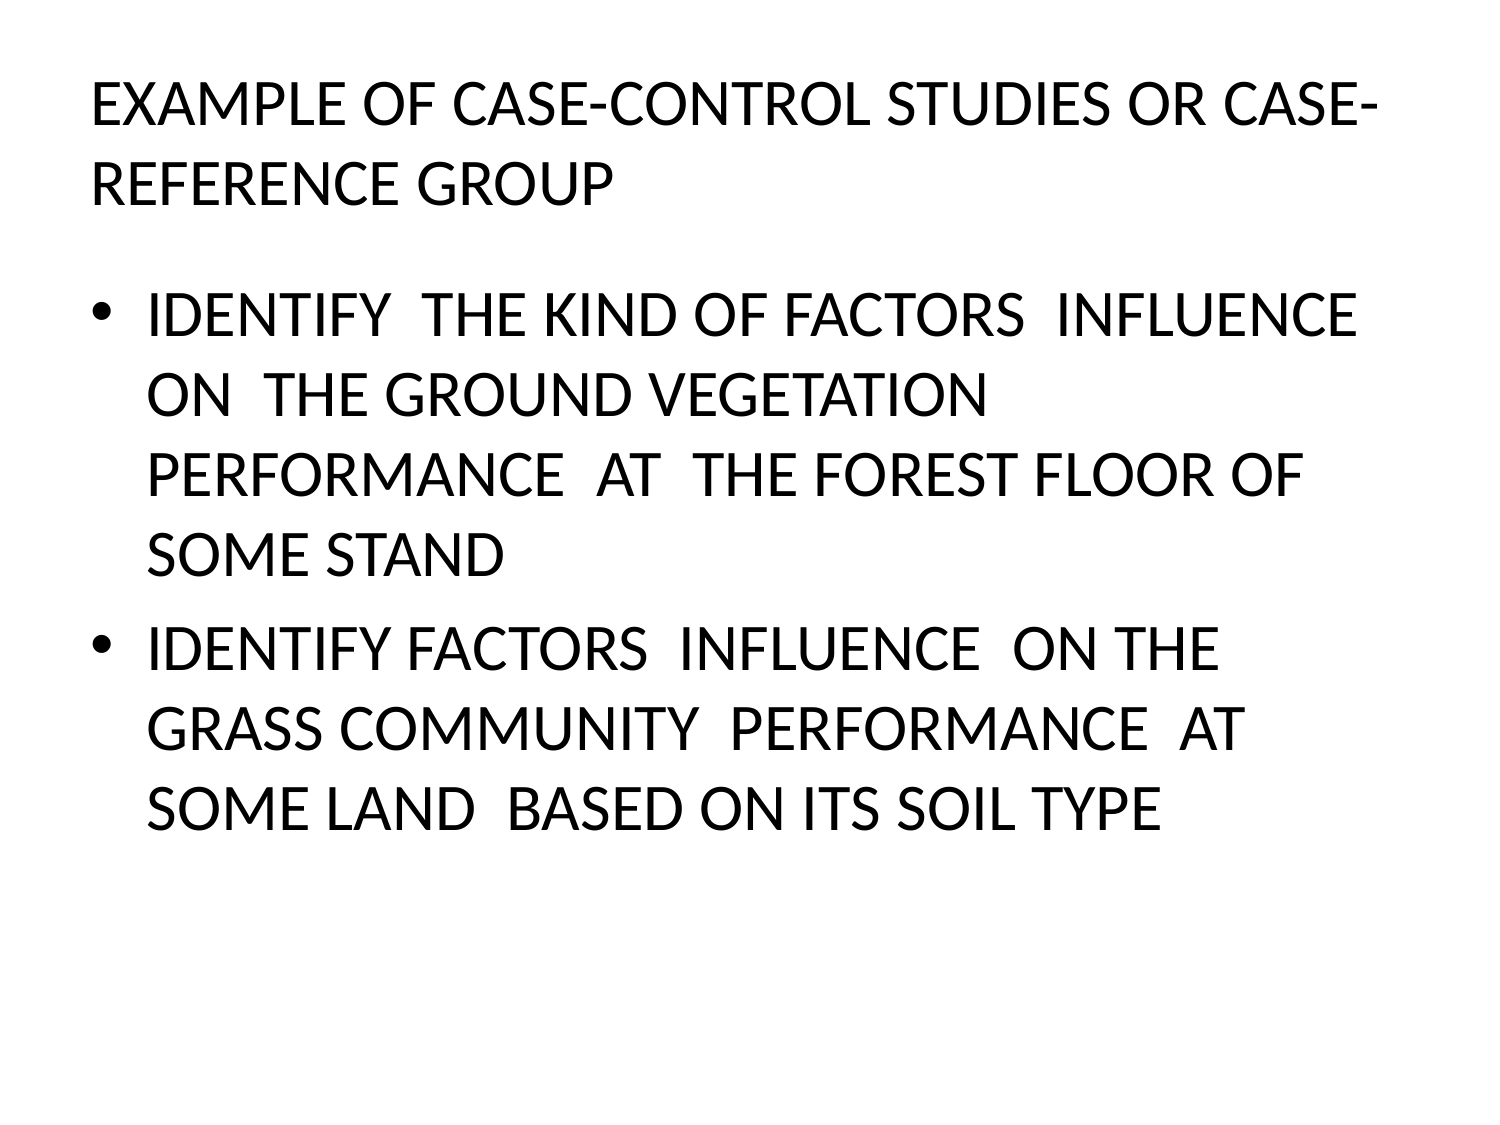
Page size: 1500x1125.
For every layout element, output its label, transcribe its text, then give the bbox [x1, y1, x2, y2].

list IDENTIFY THE KIND OF FACTORS INFLUENCE ON THE GROUND VEGETATION PERFORMANCE AT THE FOREST FLOOR OF SOME STAND IDENTIFY FACTORS INFLUENCE ON THE GRASS COMMUNITY PERFORMANCE AT SOME LAND BASED ON ITS SOIL TYPE [75, 262, 1425, 1005]
title EXAMPLE OF CASE-CONTROL STUDIES OR CASE-REFERENCE GROUP [75, 45, 1425, 233]
